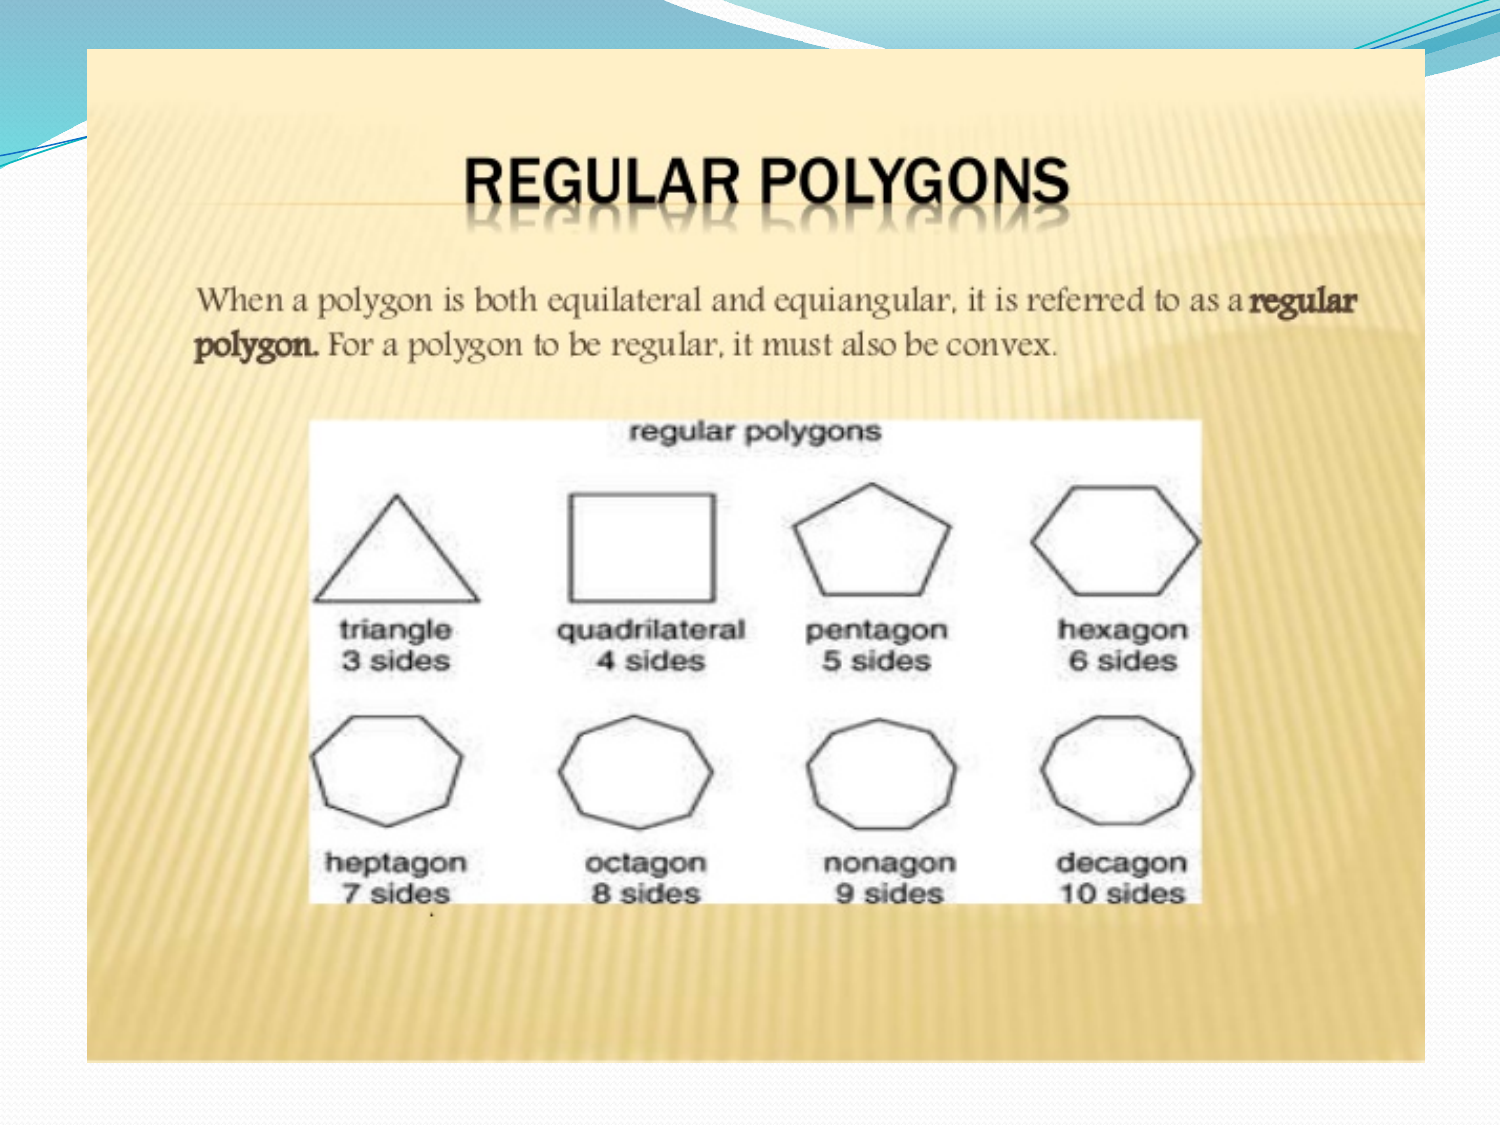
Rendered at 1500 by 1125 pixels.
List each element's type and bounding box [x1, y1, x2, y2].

picture [87, 49, 1426, 1063]
